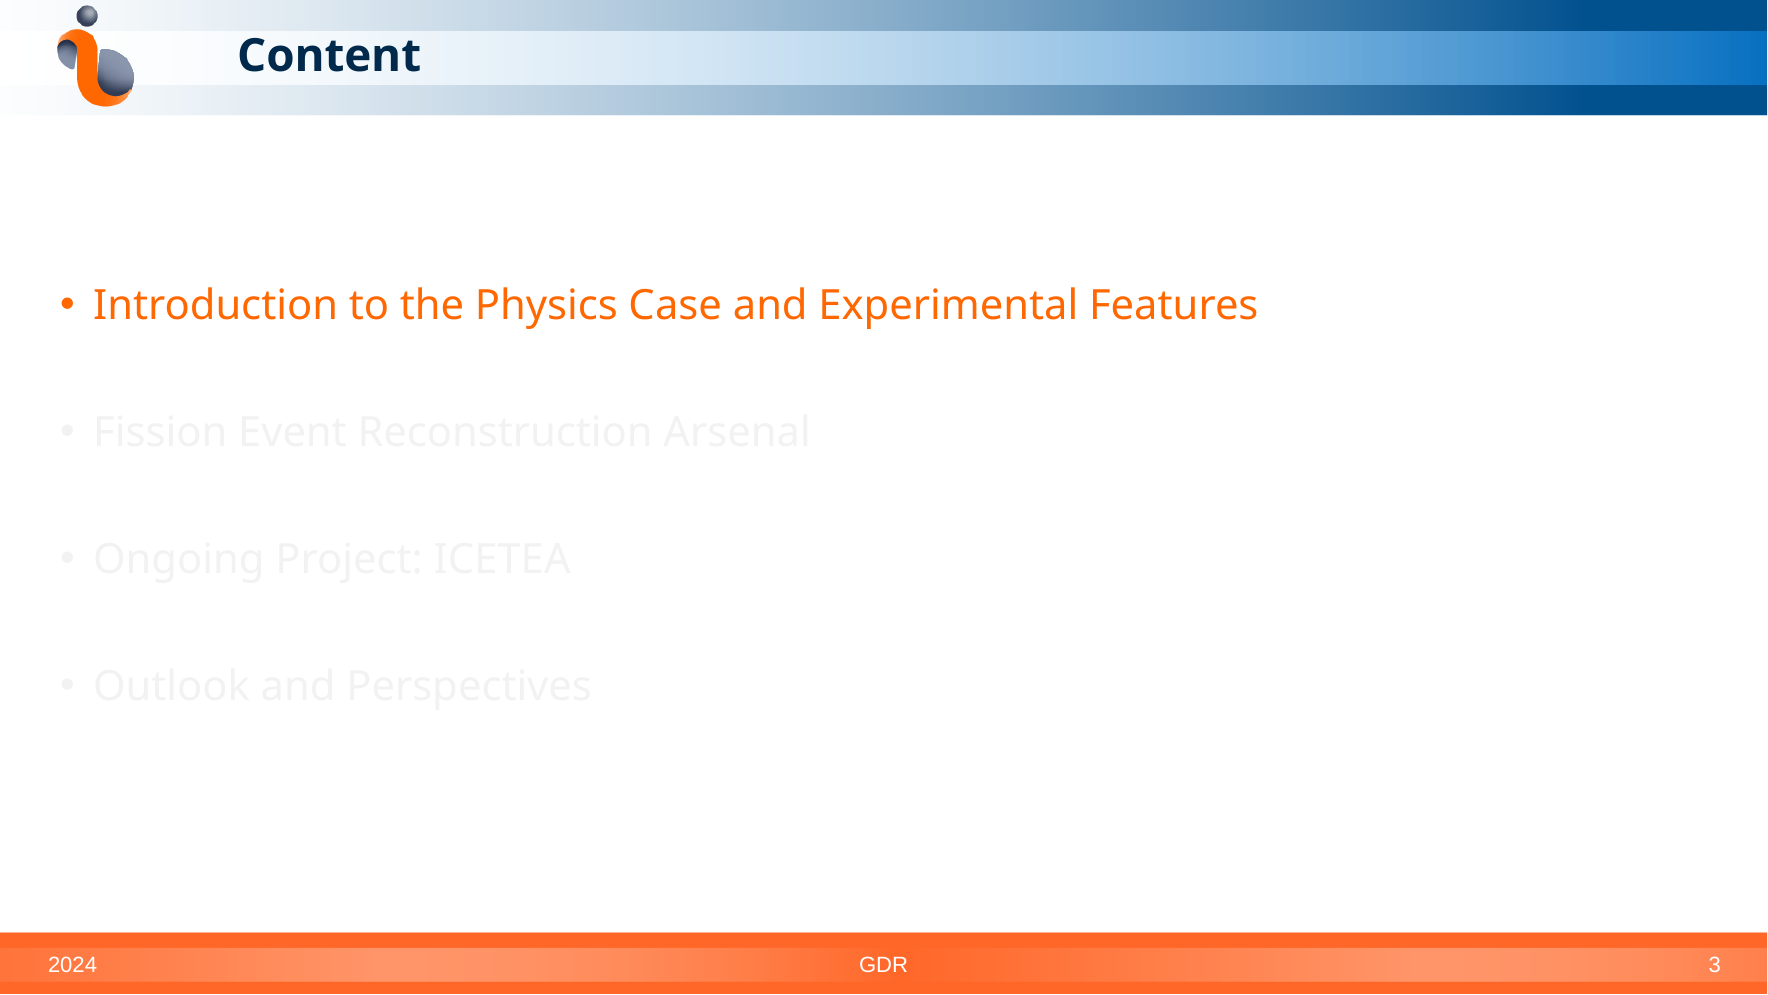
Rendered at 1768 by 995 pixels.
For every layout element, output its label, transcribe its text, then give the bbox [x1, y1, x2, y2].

slide_number 4 [1338, 938, 1736, 991]
title Content [222, 21, 1156, 92]
footer GDR [481, 937, 1286, 991]
list Introduction to the Physics Case and Experimental Features Fission Event Reconstruction Arsenal Ongoing Project: ICETEA Outlook and Perspectives [44, 118, 1736, 938]
picture [0, 0, 1768, 994]
slide_number 2024 [33, 937, 429, 991]
